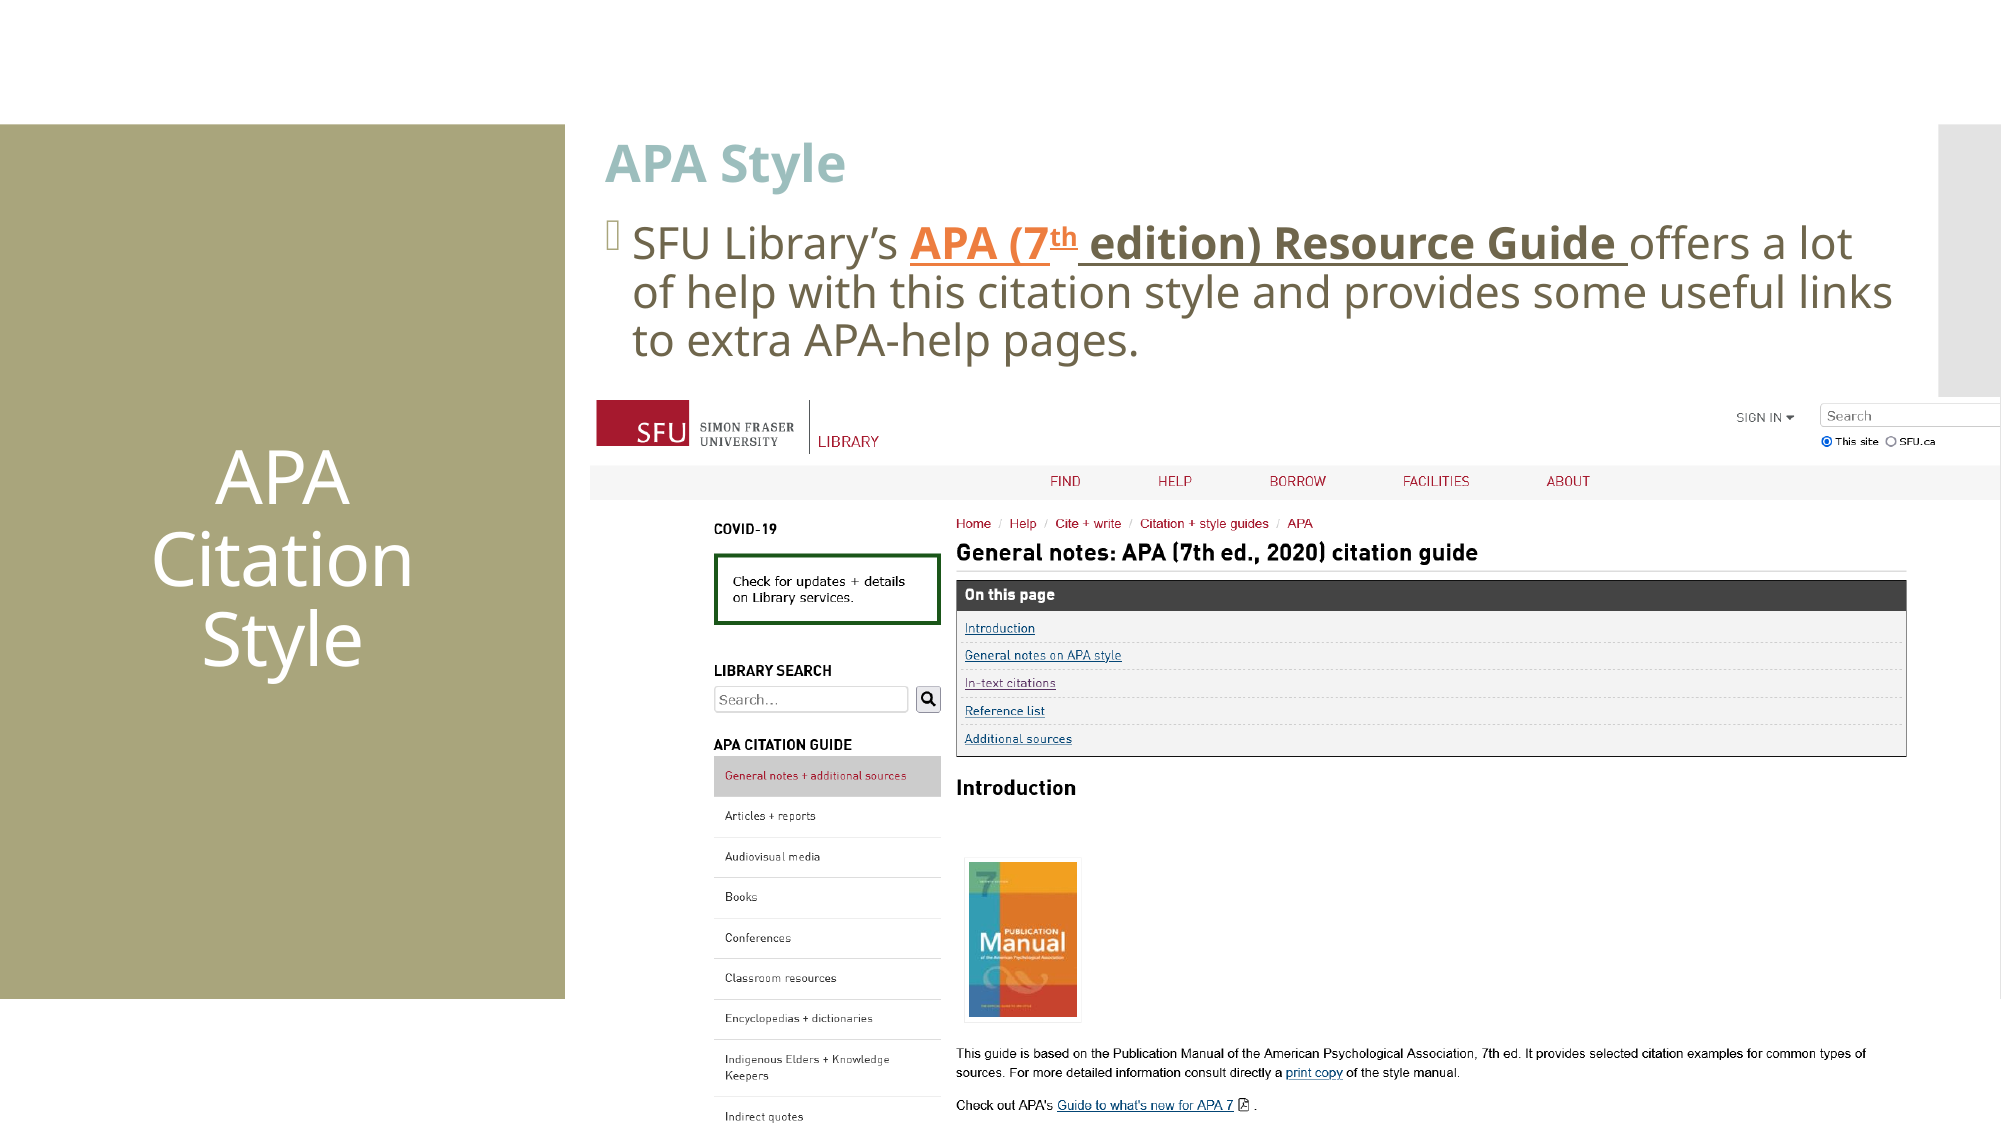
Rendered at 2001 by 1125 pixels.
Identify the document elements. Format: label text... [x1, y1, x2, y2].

picture [590, 397, 2000, 1125]
list APA Style SFU Library’s APA (7th edition) Resource Guide offers a lot of help with this citation style and provides some useful links to extra APA-help pages. [590, 129, 1911, 375]
title APA Citation Style [41, 184, 525, 940]
